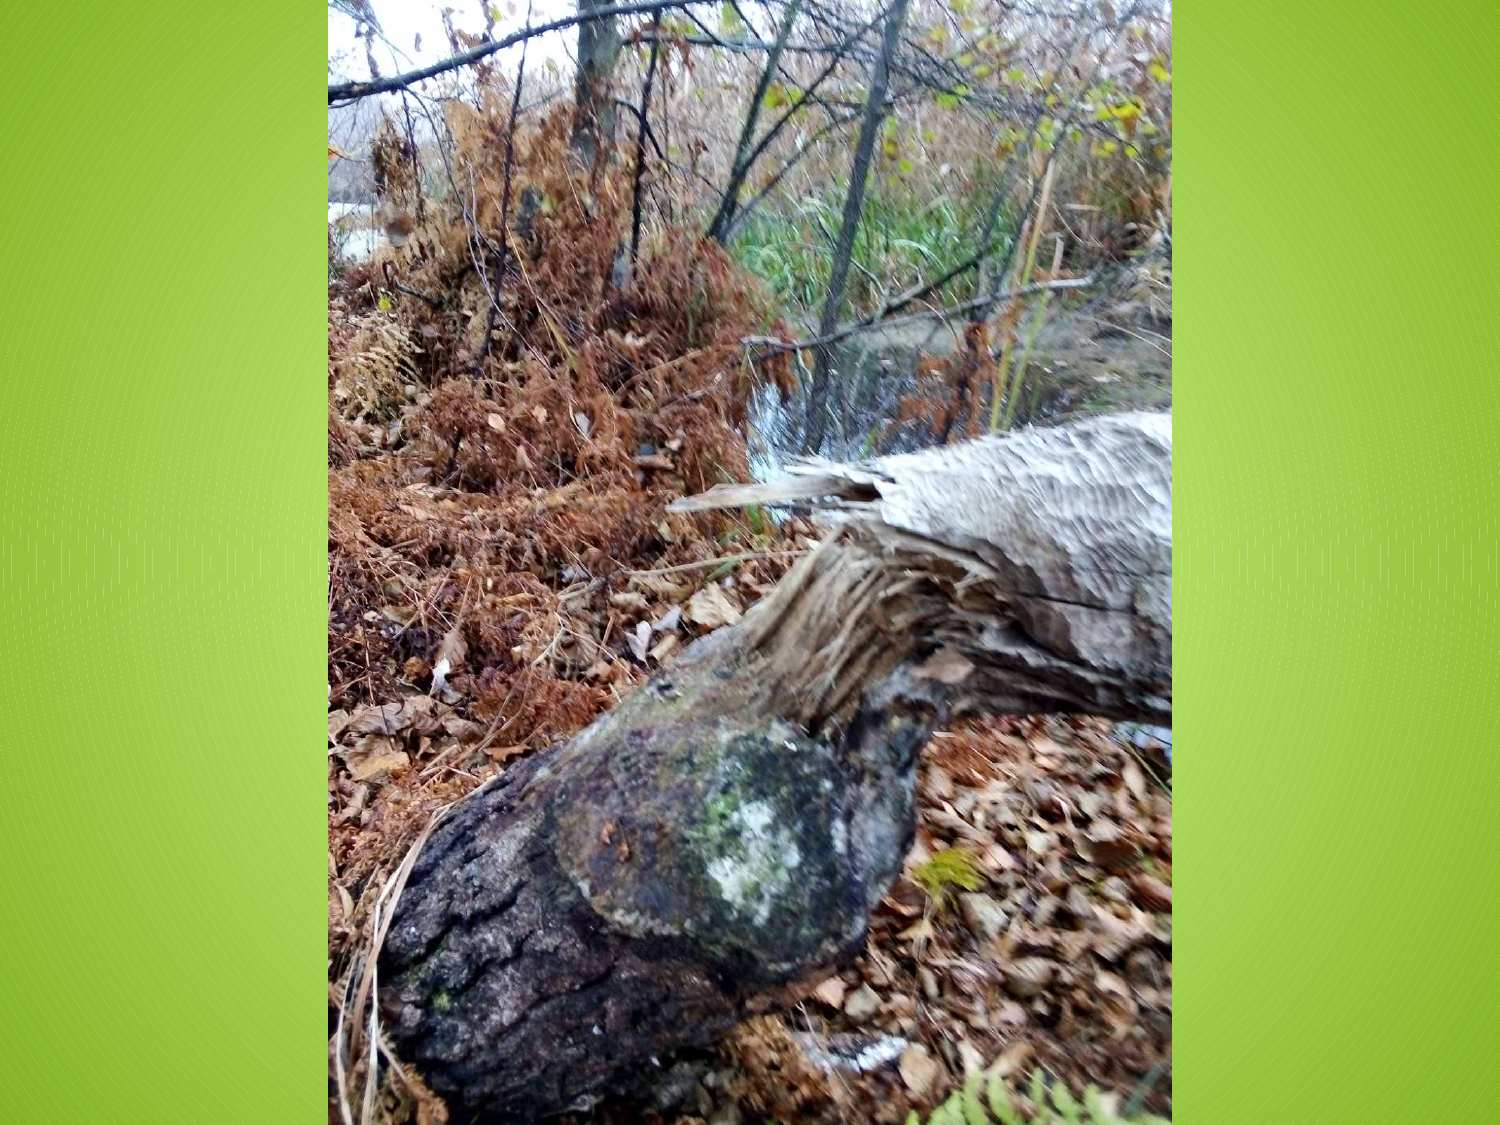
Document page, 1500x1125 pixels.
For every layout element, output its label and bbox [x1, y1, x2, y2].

picture [327, 0, 1173, 1125]
